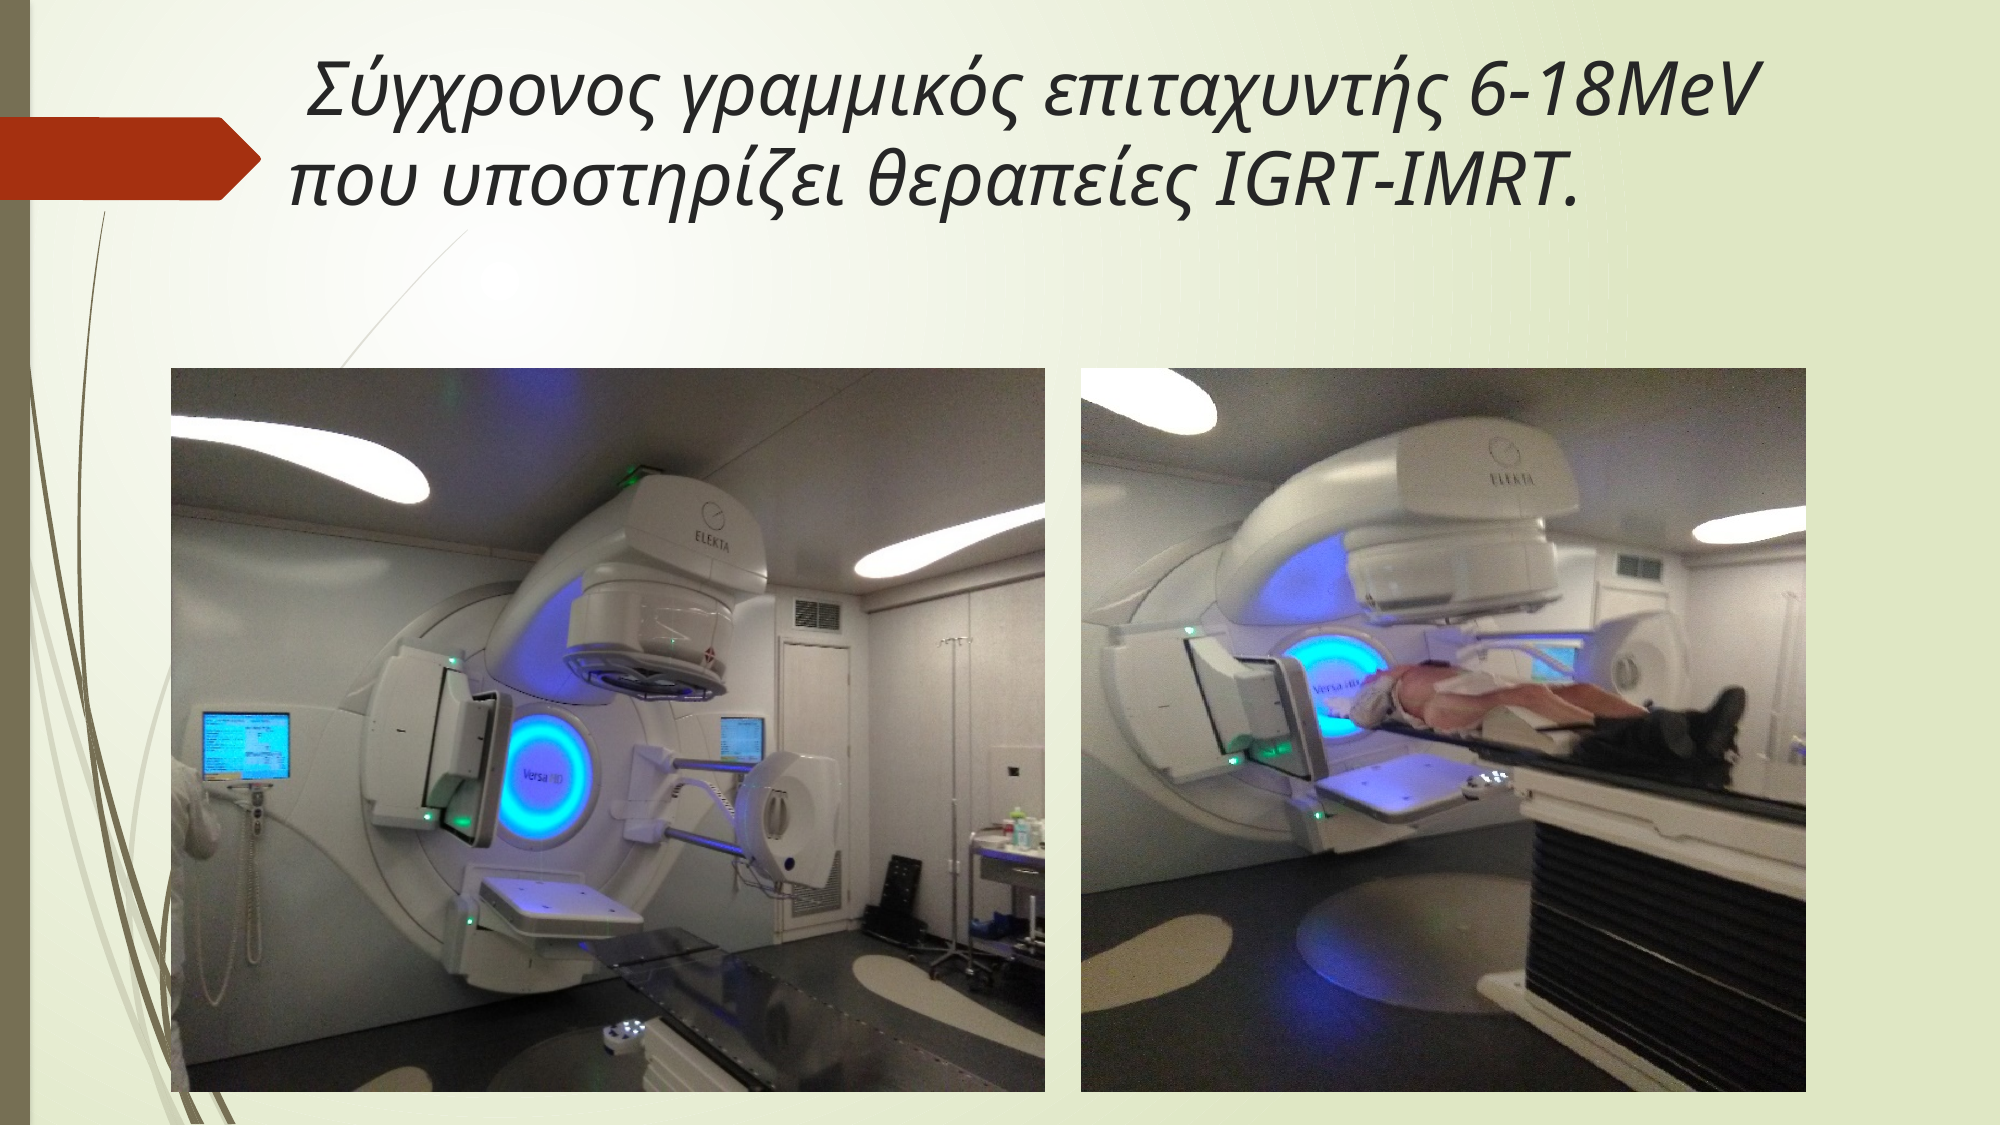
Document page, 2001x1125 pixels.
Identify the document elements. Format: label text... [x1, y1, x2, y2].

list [170, 368, 1045, 1093]
title Σύγχρονος γραμμικός επιταχυντής 6-18MeV που υποστηρίζει θεραπείες IGRT-IMRT. [273, 32, 1888, 313]
picture [1081, 368, 1806, 1093]
